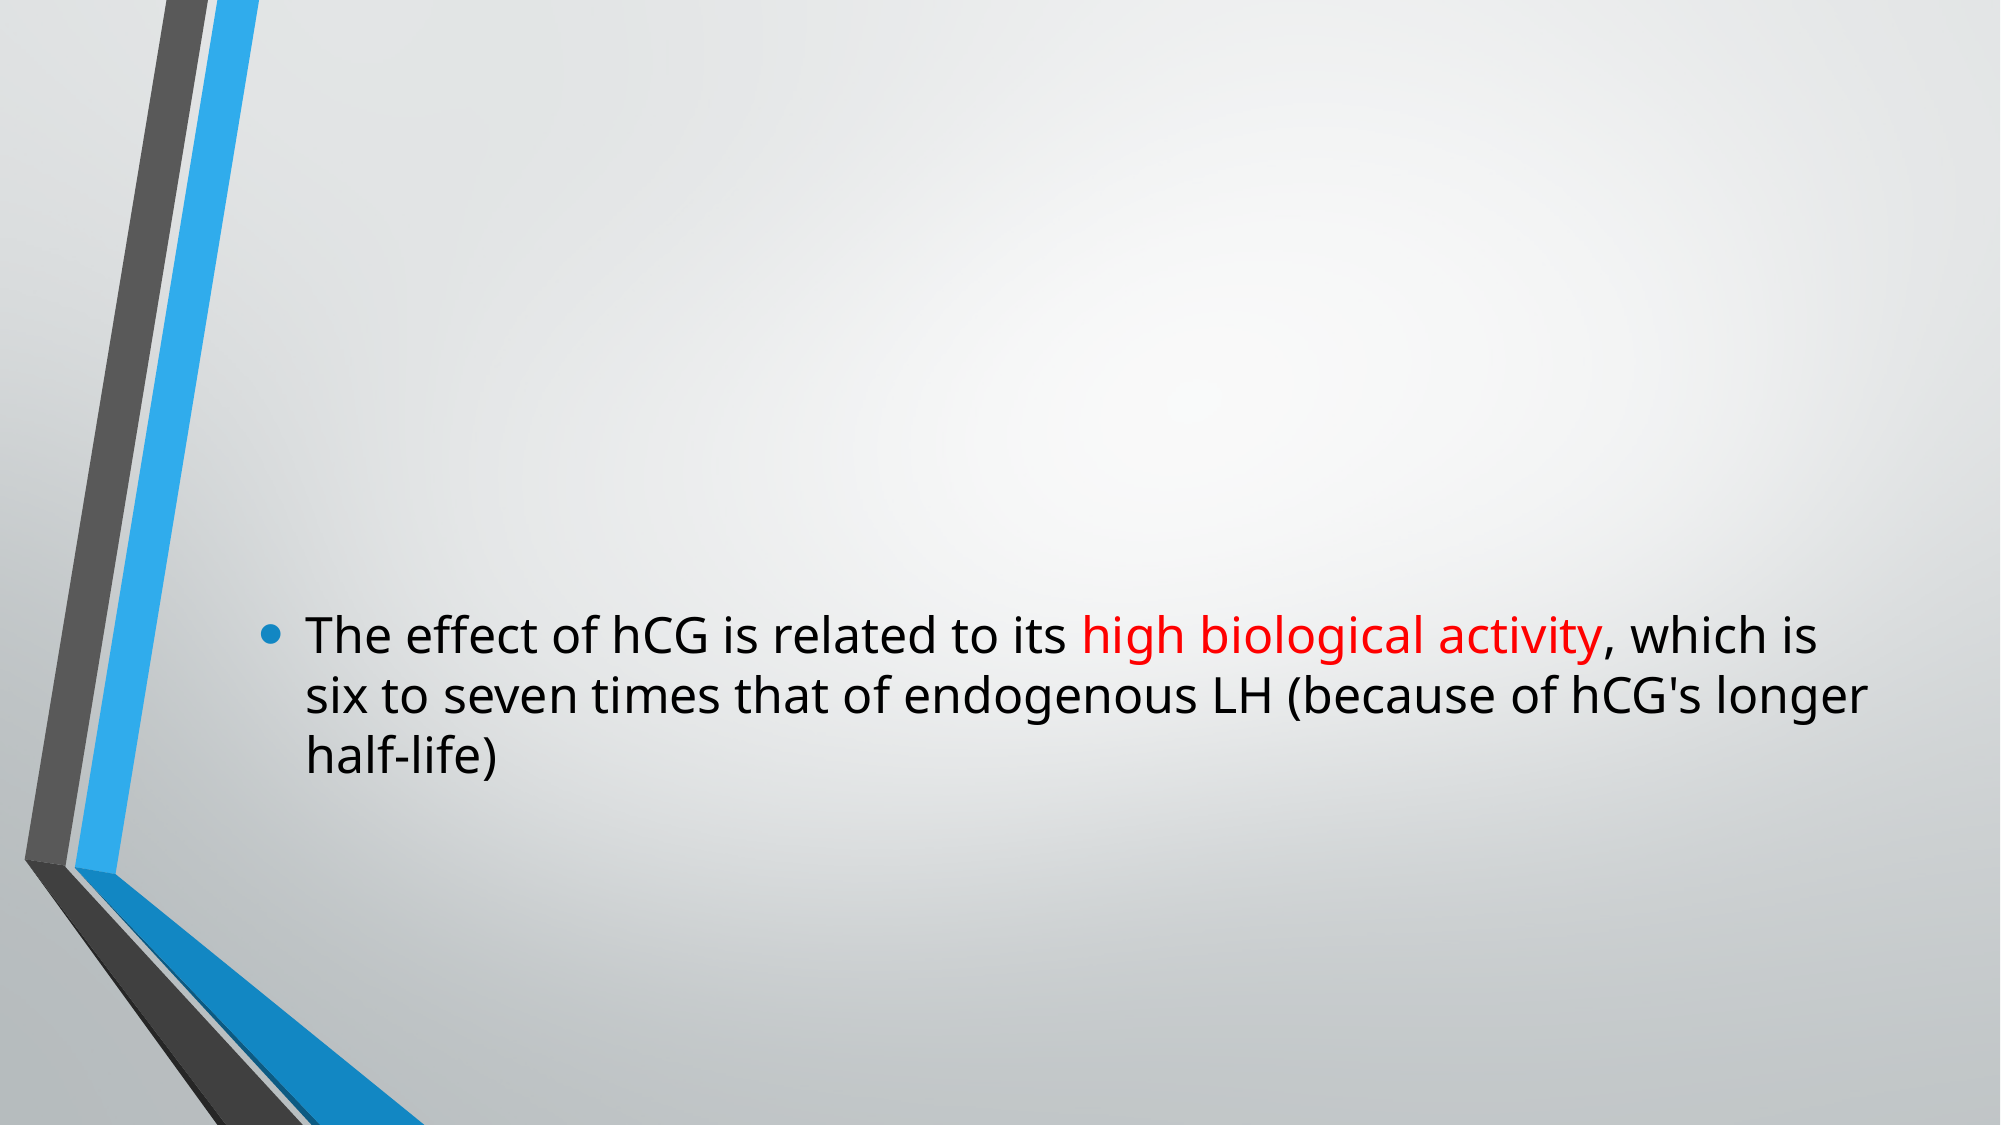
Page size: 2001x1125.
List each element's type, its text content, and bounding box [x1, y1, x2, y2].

list The effect of hCG is related to its high biological activity, which is six to seven times that of endogenous LH (because of hCG's longer half-life) [243, 437, 1887, 950]
